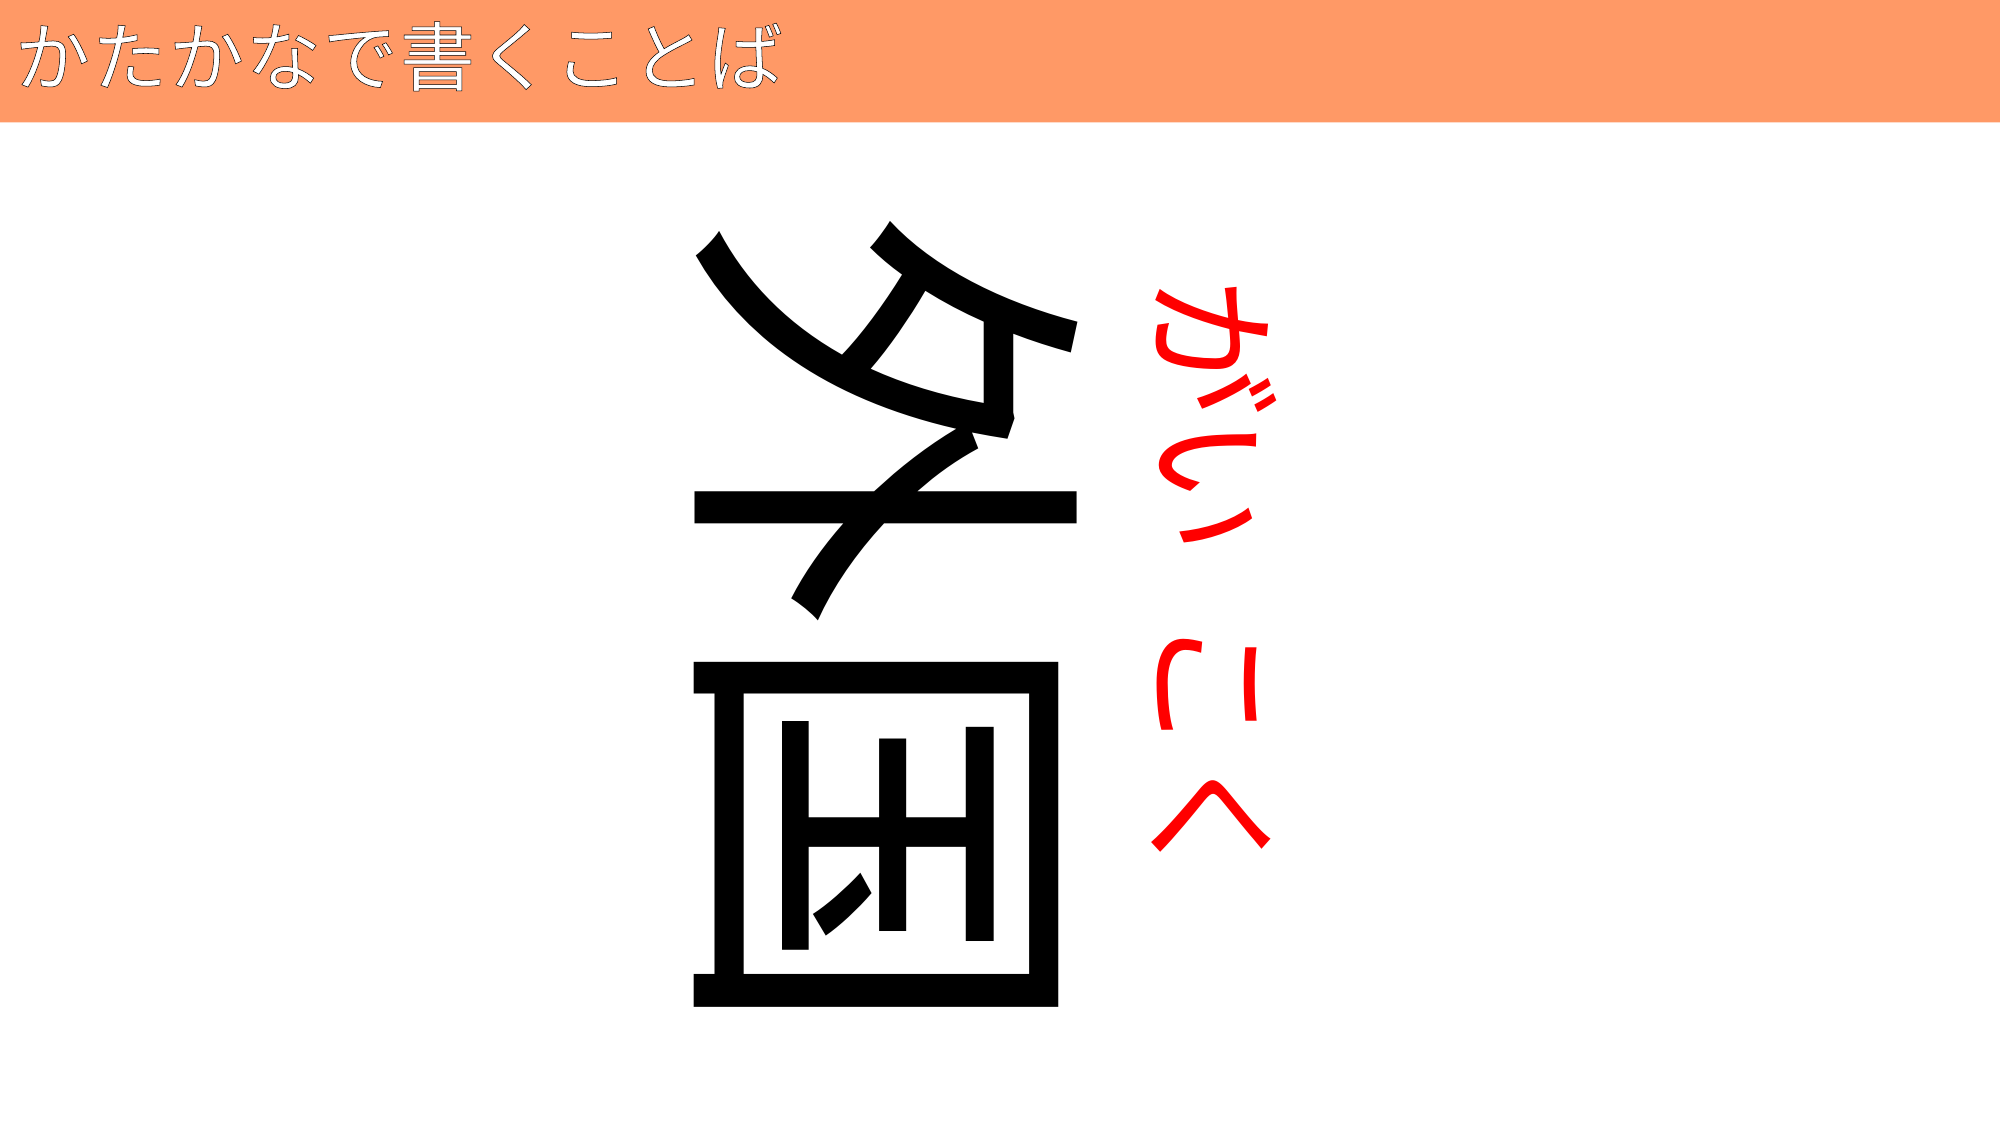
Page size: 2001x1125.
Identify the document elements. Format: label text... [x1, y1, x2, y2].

text_box 外国 [616, 195, 1152, 1125]
slide_number 51 [1712, 0, 2000, 123]
title かたかなで書くことば [0, 0, 1712, 123]
text_box がい こく [1152, 264, 1305, 974]
